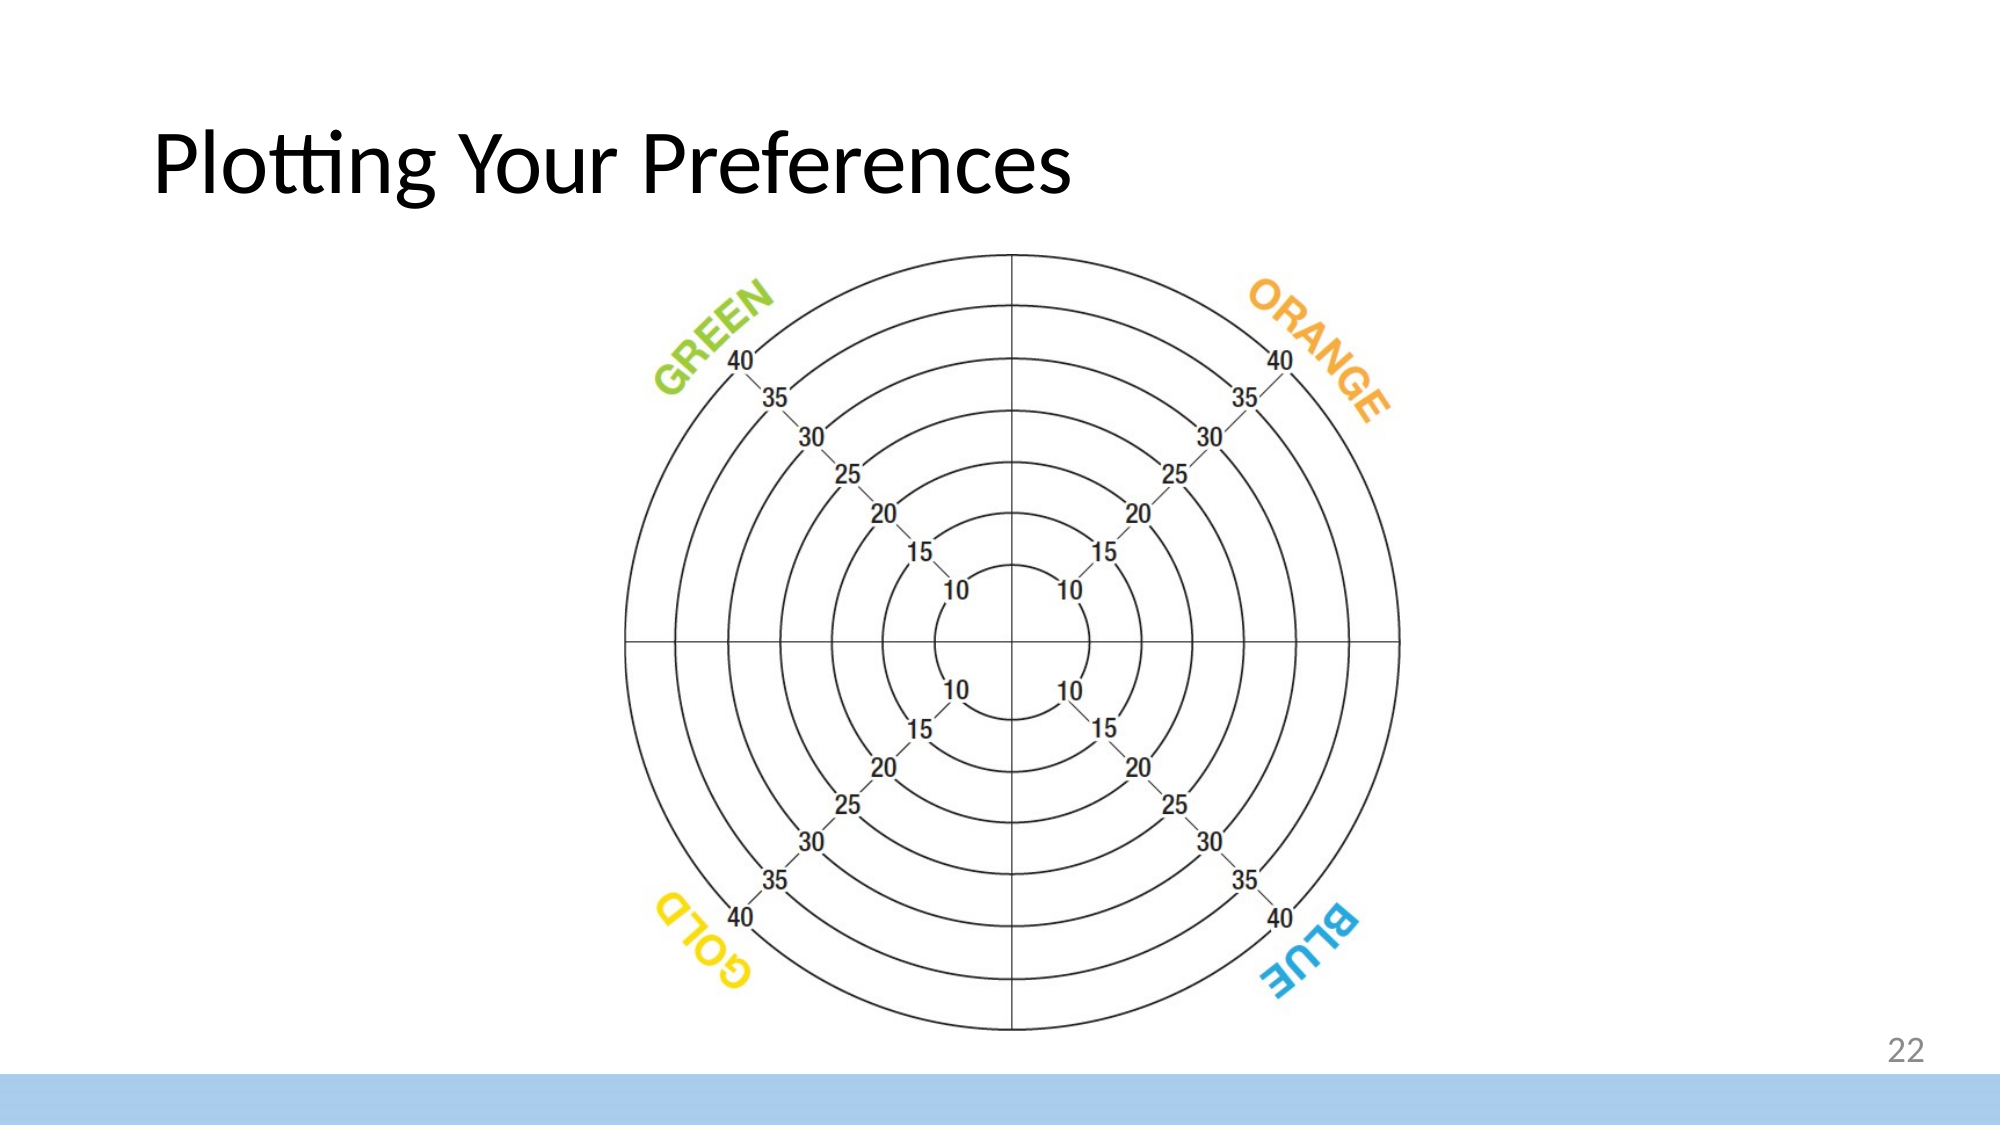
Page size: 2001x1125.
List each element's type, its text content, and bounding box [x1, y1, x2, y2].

text_box [624, 254, 1401, 1031]
picture [0, 1074, 2000, 1125]
title Plotting Your Preferences [150, 100, 1091, 291]
slide_number 22 [1464, 1025, 1925, 1082]
